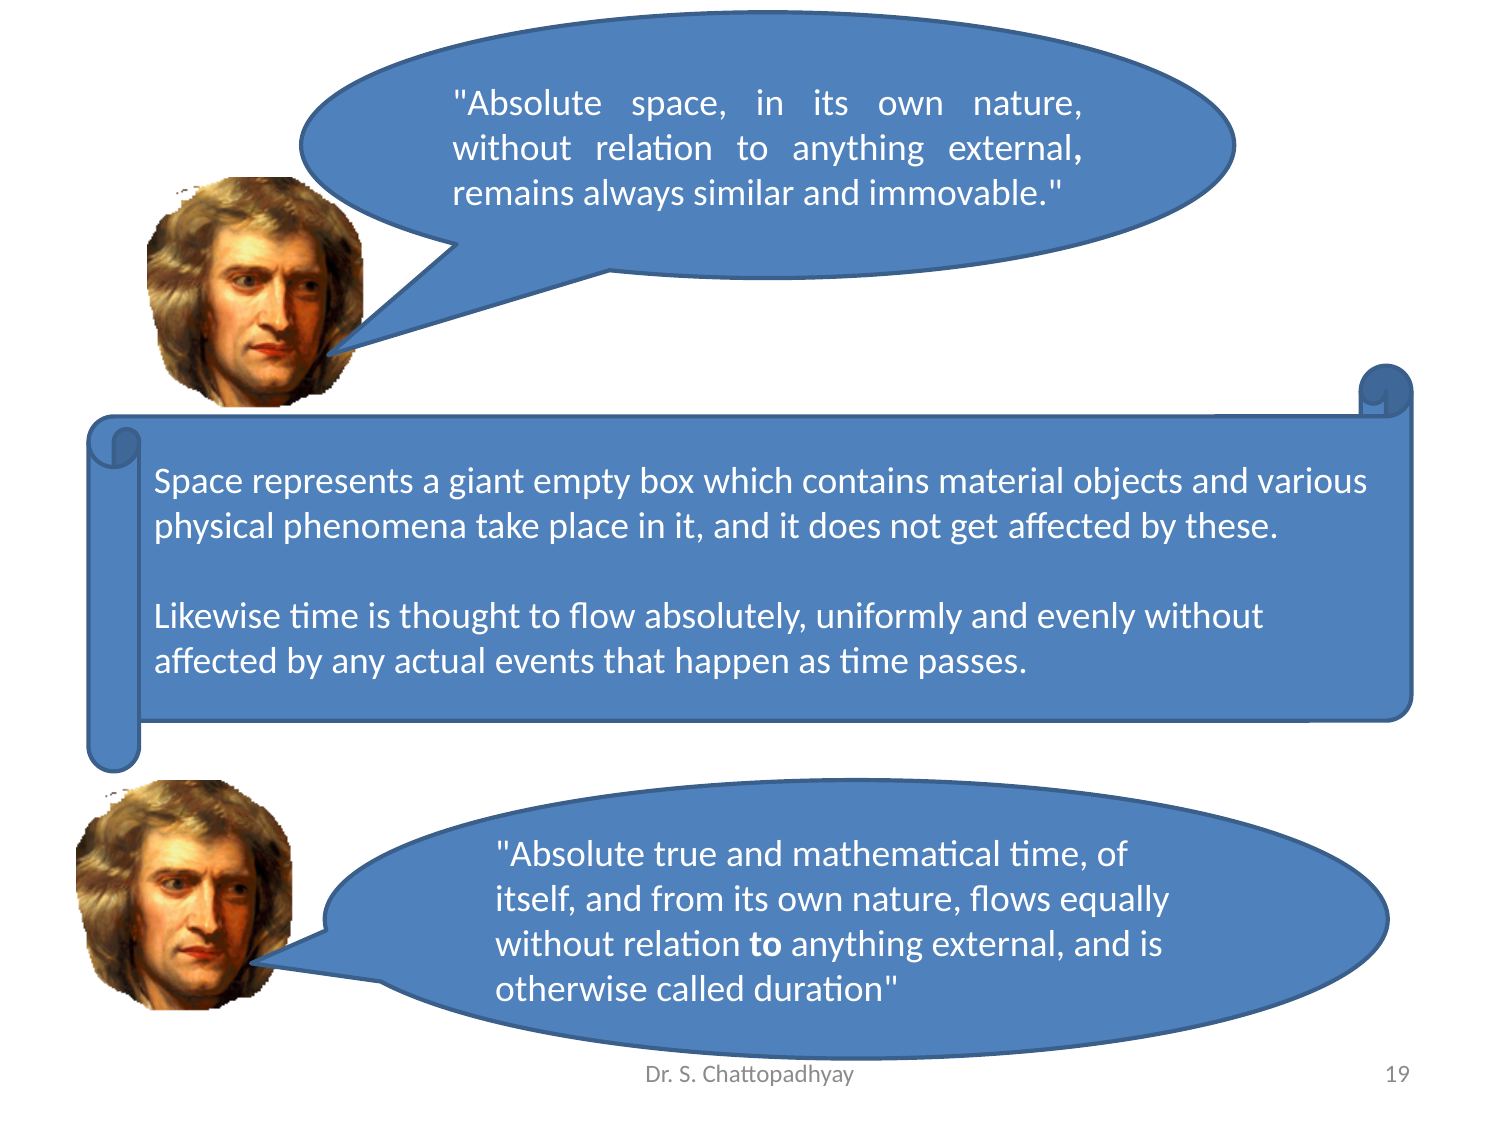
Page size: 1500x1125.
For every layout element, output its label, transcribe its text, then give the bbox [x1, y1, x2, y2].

text_box Space represents a giant empty box which contains material objects and various physical phenomena take place in it, and it does not get affected by these. Likewise time is thought to flow absolutely, uniformly and evenly without affected by any actual events that happen as time passes. [86, 363, 1414, 774]
picture [147, 177, 365, 410]
slide_number 19 [1074, 1042, 1425, 1103]
text_box "Absolute true and mathematical time, of itself, and from its own nature, flows equally without relation to anything external, and is otherwise called duration" [298, 777, 1390, 1057]
text_box "Absolute space, in its own nature, without relation to anything external, remains always similar and immovable." [298, 10, 1237, 345]
picture [76, 779, 295, 1012]
footer Dr. S. Chattopadhyay [512, 1042, 988, 1103]
